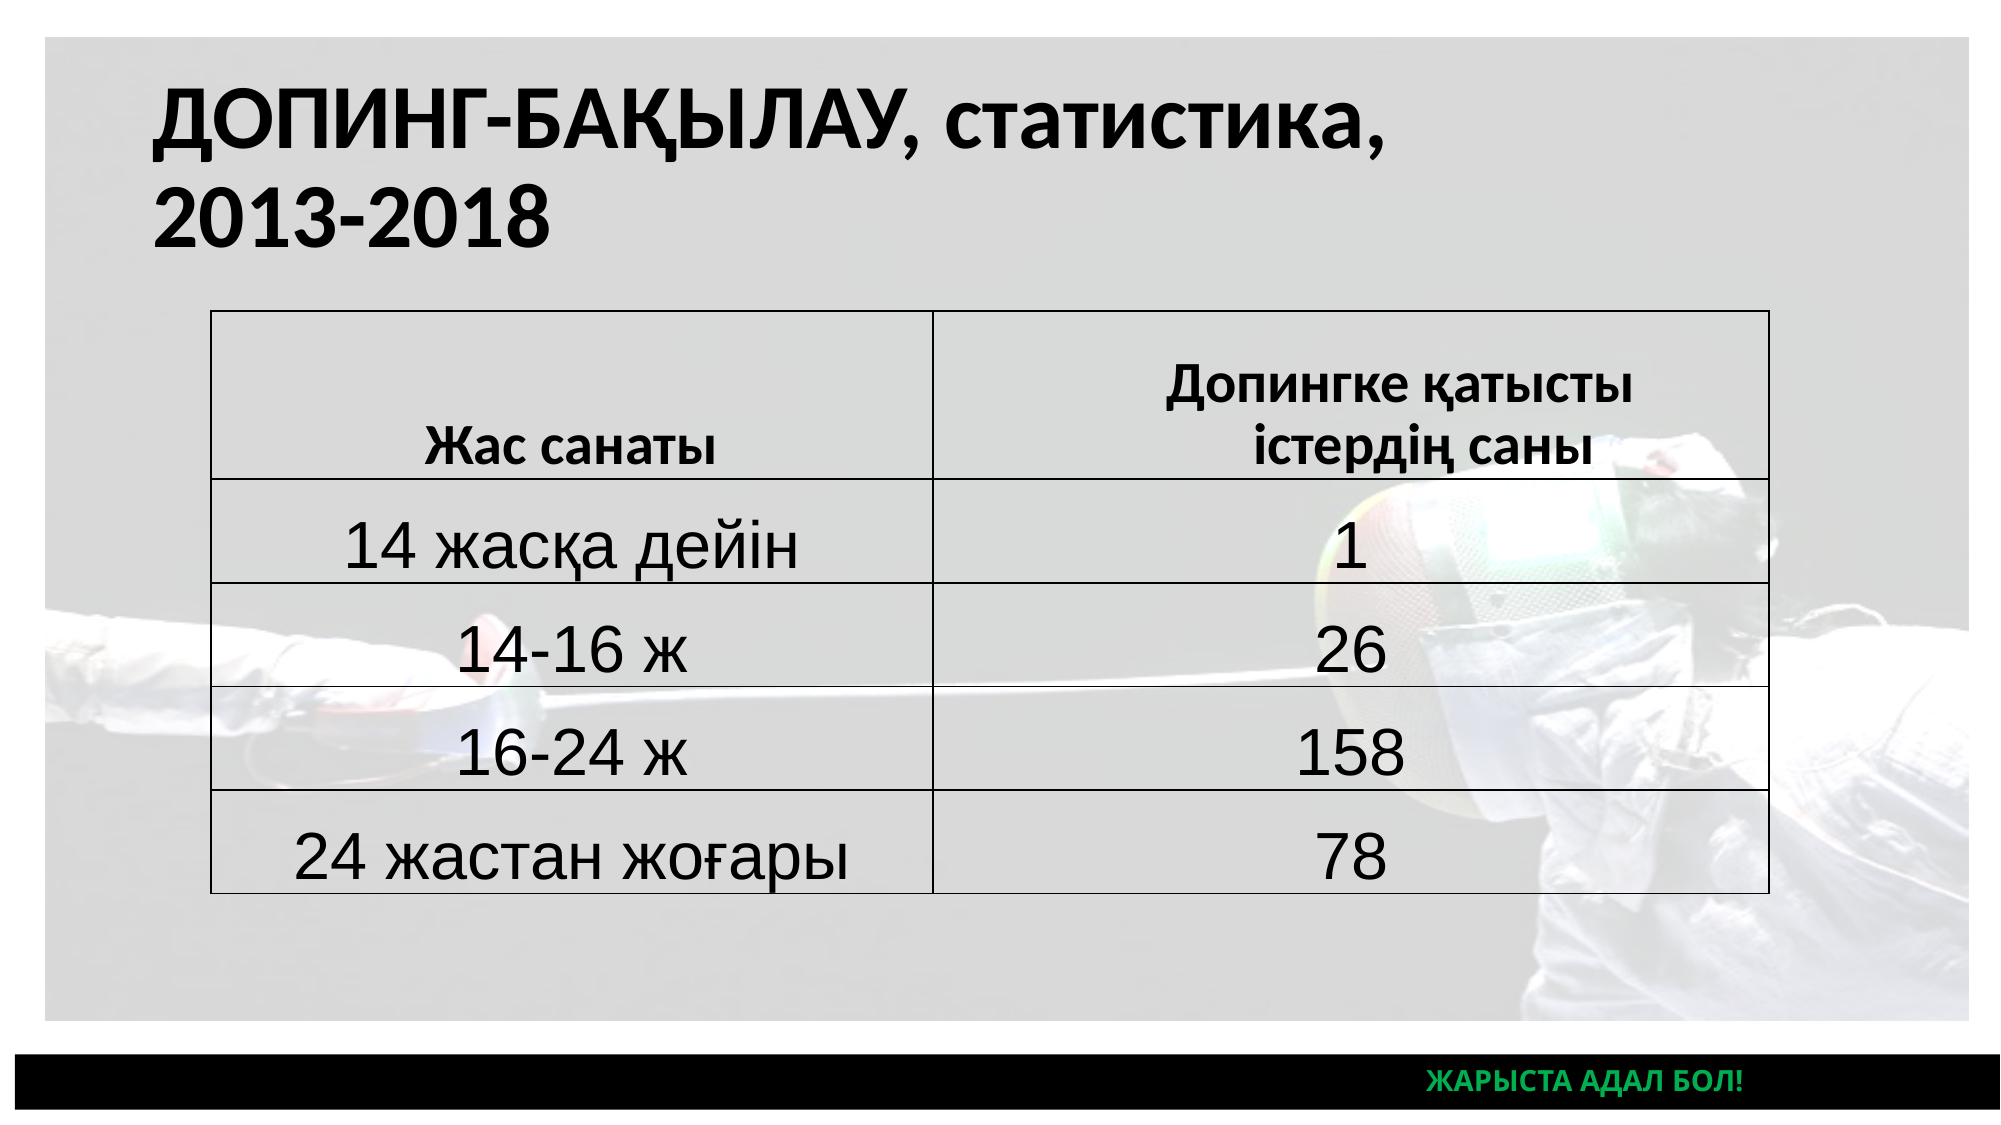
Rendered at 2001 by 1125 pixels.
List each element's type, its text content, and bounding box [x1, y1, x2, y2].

picture [45, 37, 1969, 1021]
text_box ЖАРЫСТА АДАЛ БОЛ! [14, 1054, 2000, 1110]
